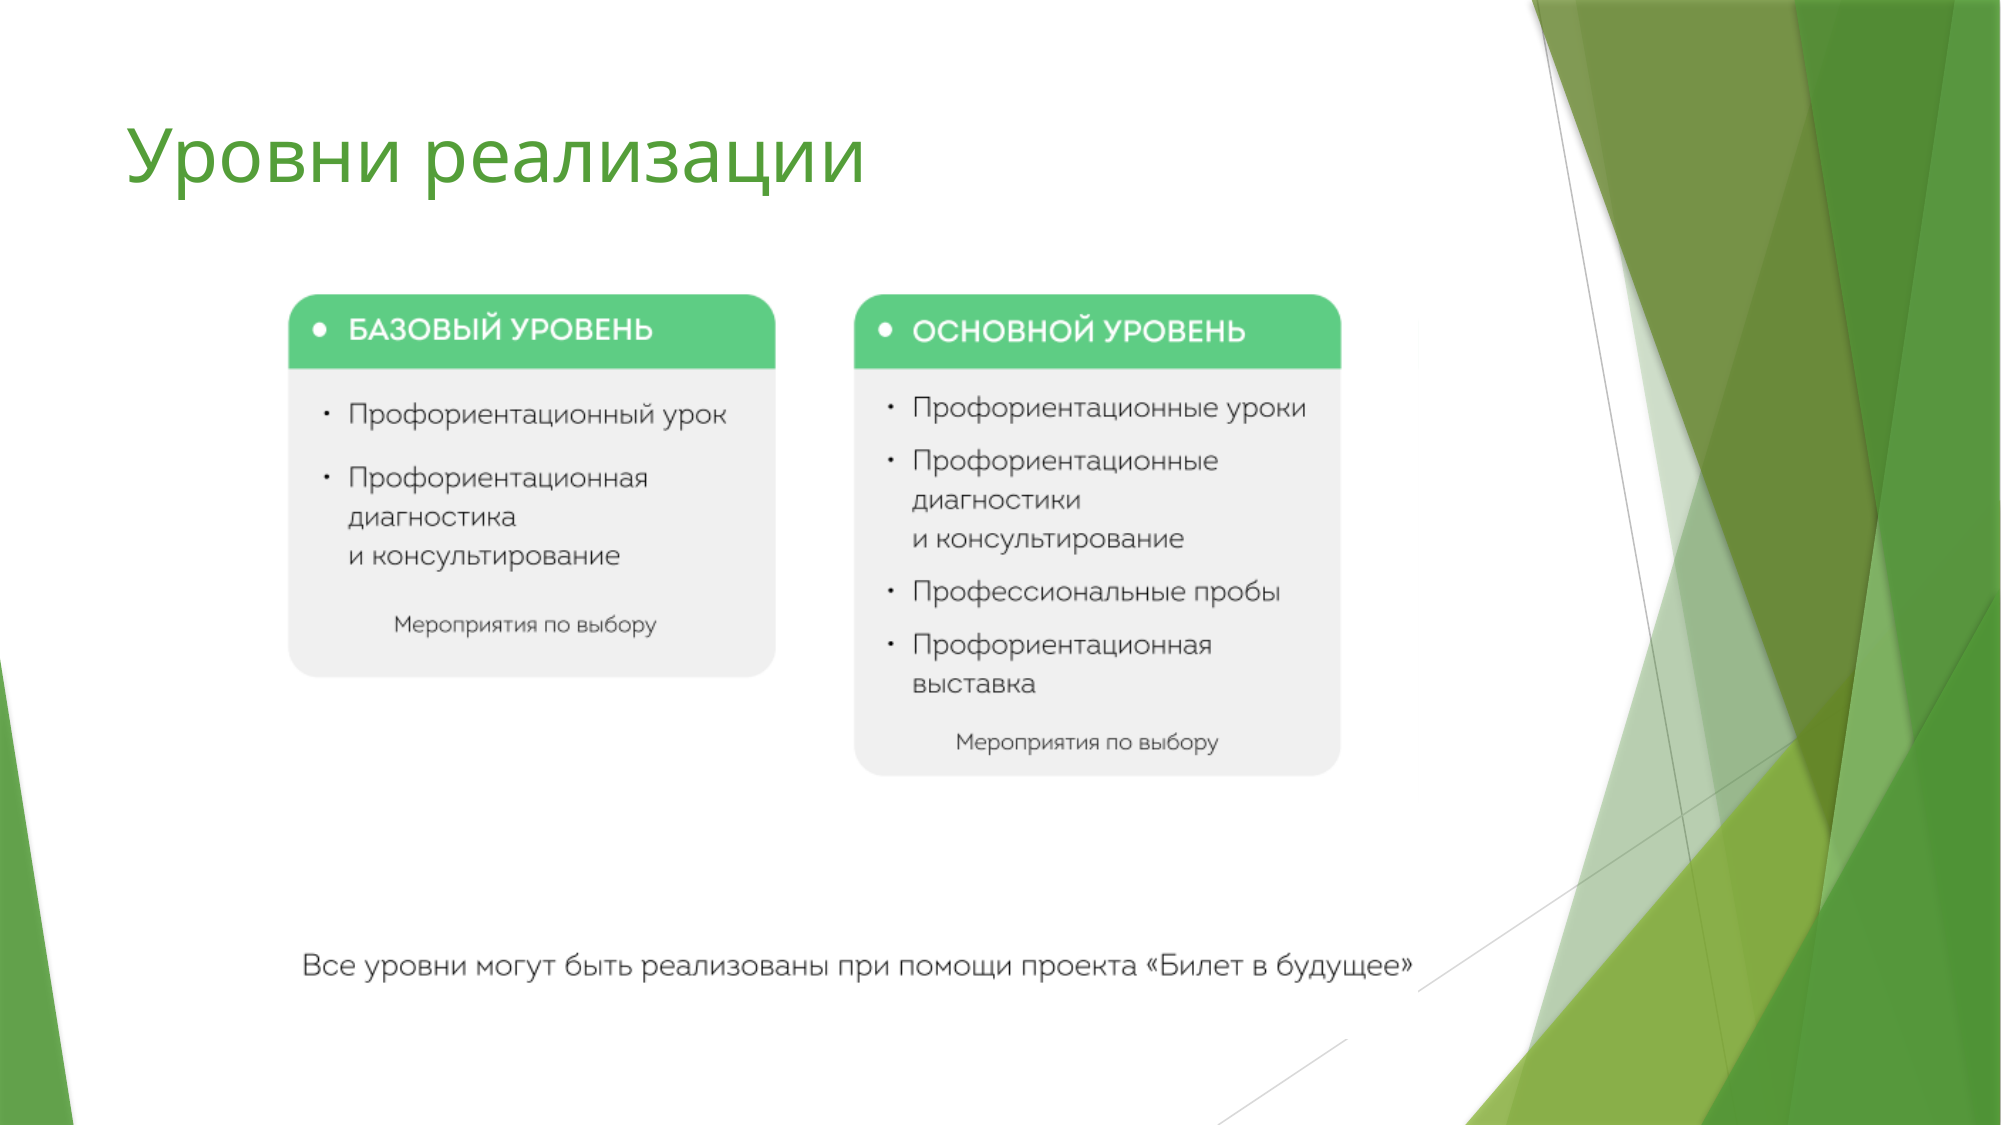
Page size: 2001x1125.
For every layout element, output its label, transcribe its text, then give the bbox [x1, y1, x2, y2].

title Уровни реализации [111, 99, 1522, 317]
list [257, 207, 1419, 1040]
